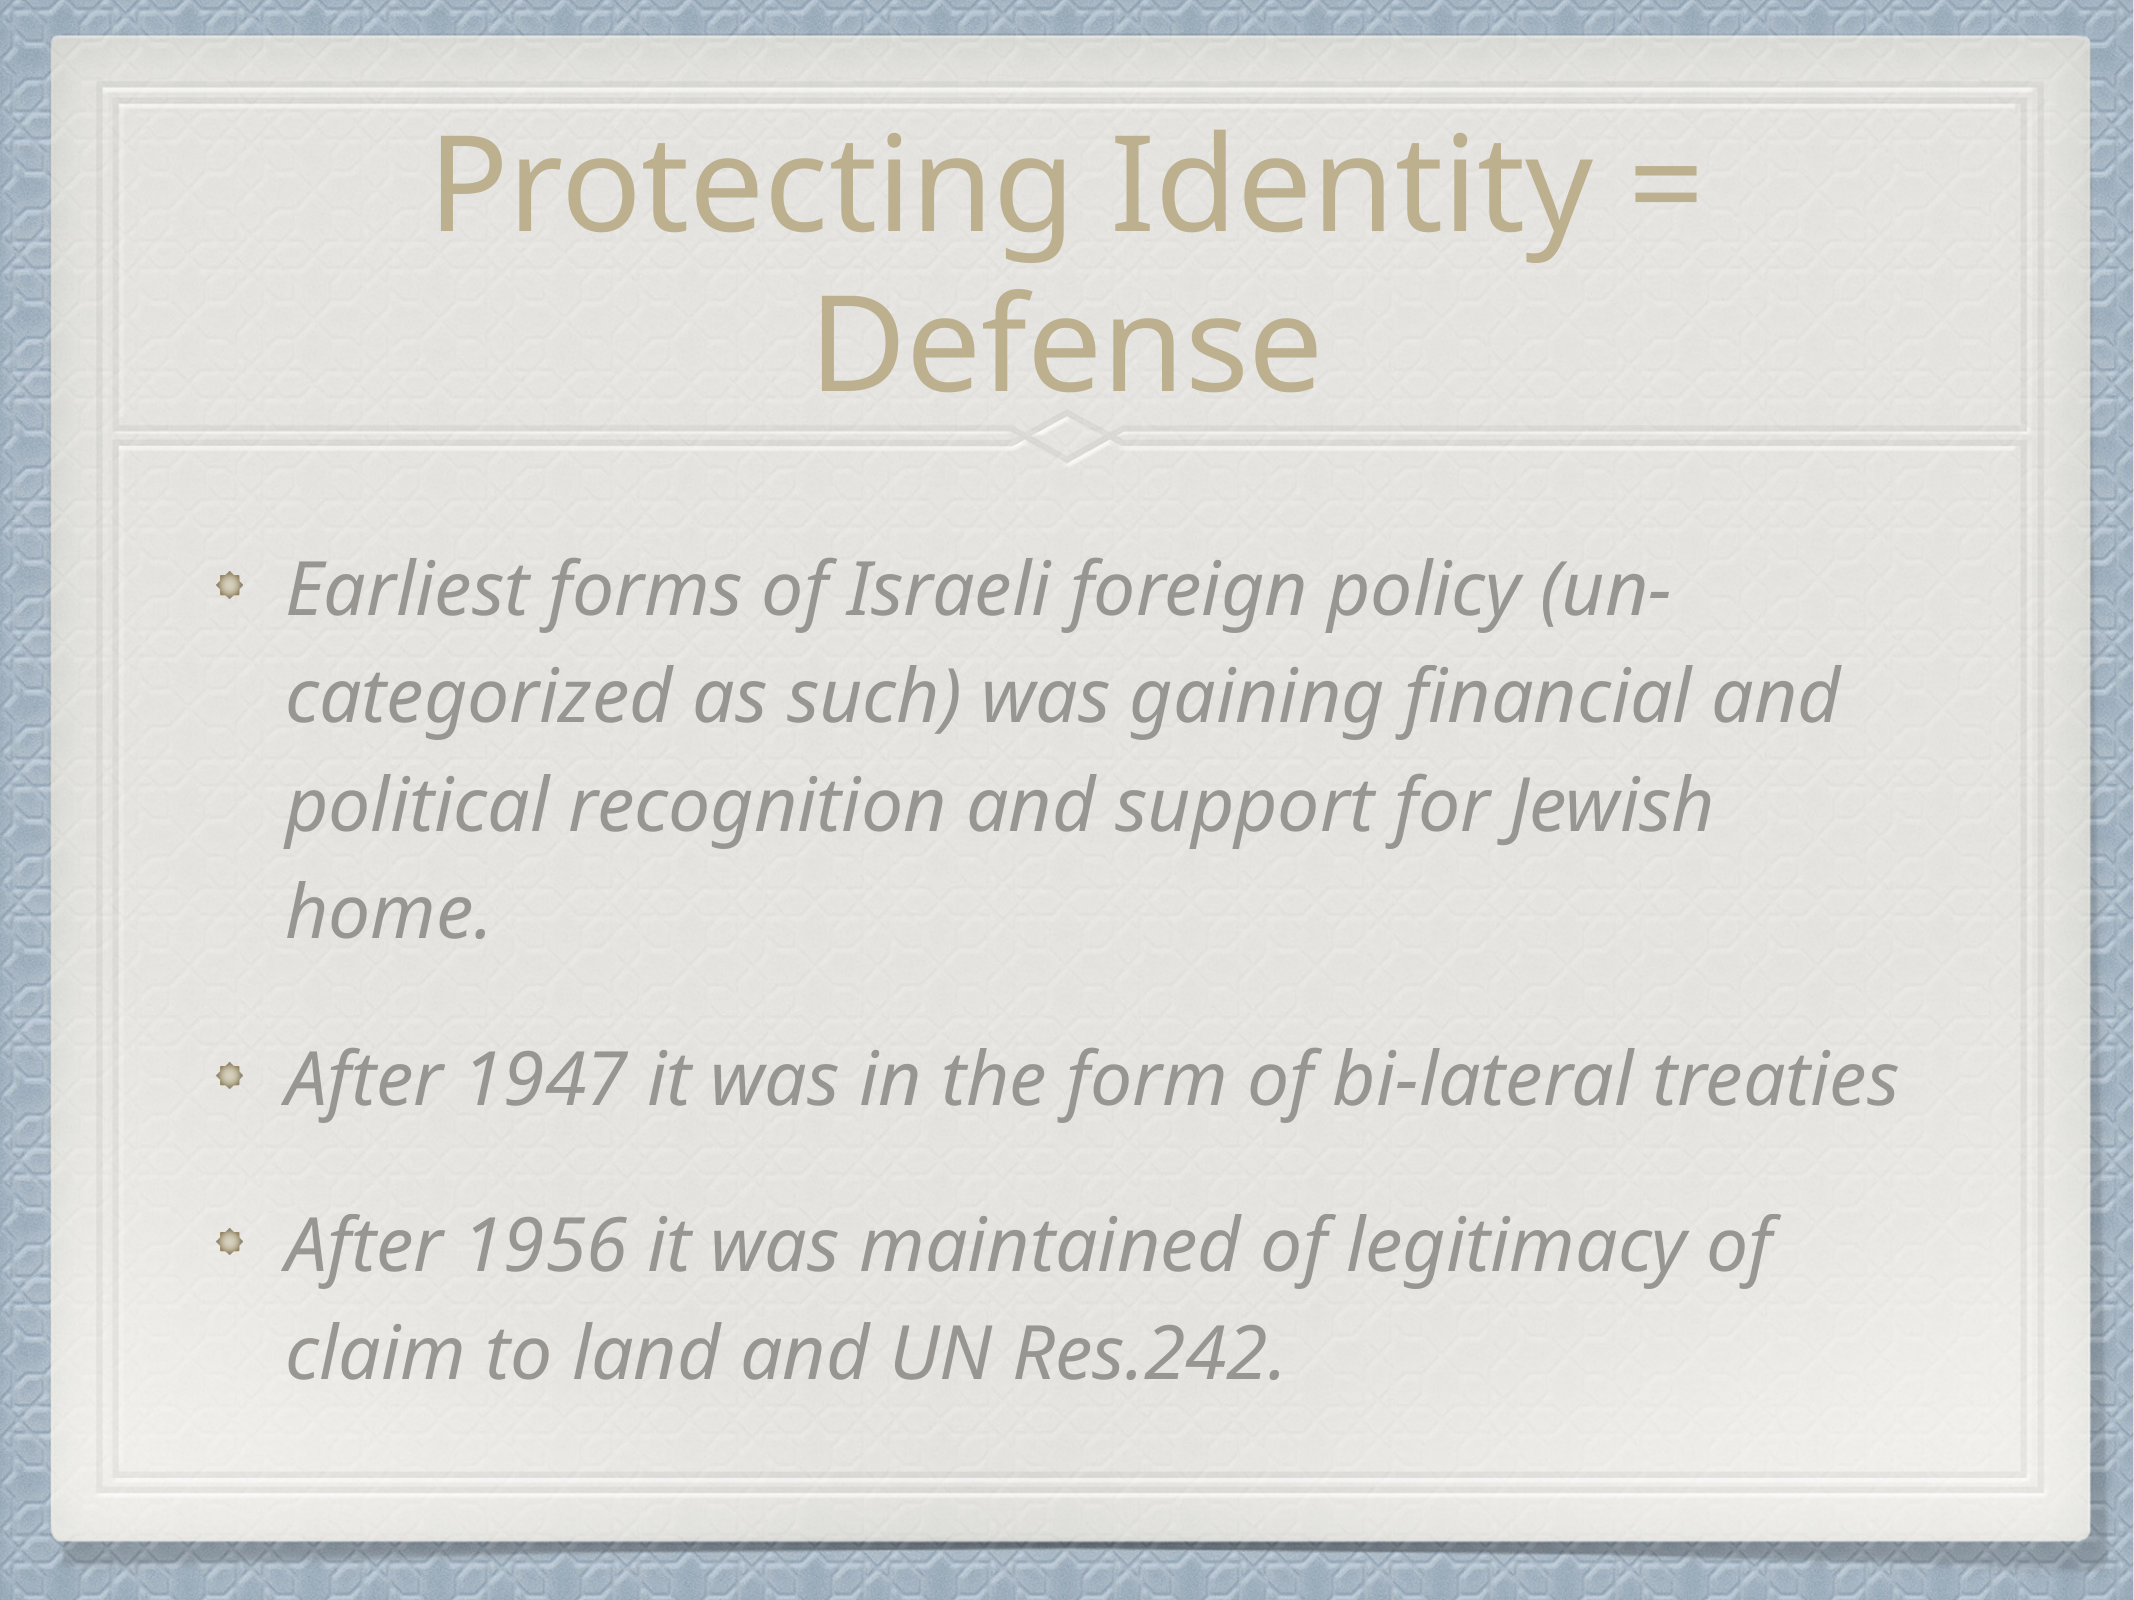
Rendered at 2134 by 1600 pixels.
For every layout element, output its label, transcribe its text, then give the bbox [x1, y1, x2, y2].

list Earliest forms of Israeli foreign policy (un-categorized as such) was gaining financial and political recognition and support for Jewish home. After 1947 it was in the form of bi-lateral treaties After 1956 it was maintained of legitimacy of claim to land and UN Res.242. [207, 489, 1926, 1428]
picture [0, 0, 2134, 1600]
title Protecting Identity = Defense [207, 122, 1926, 395]
